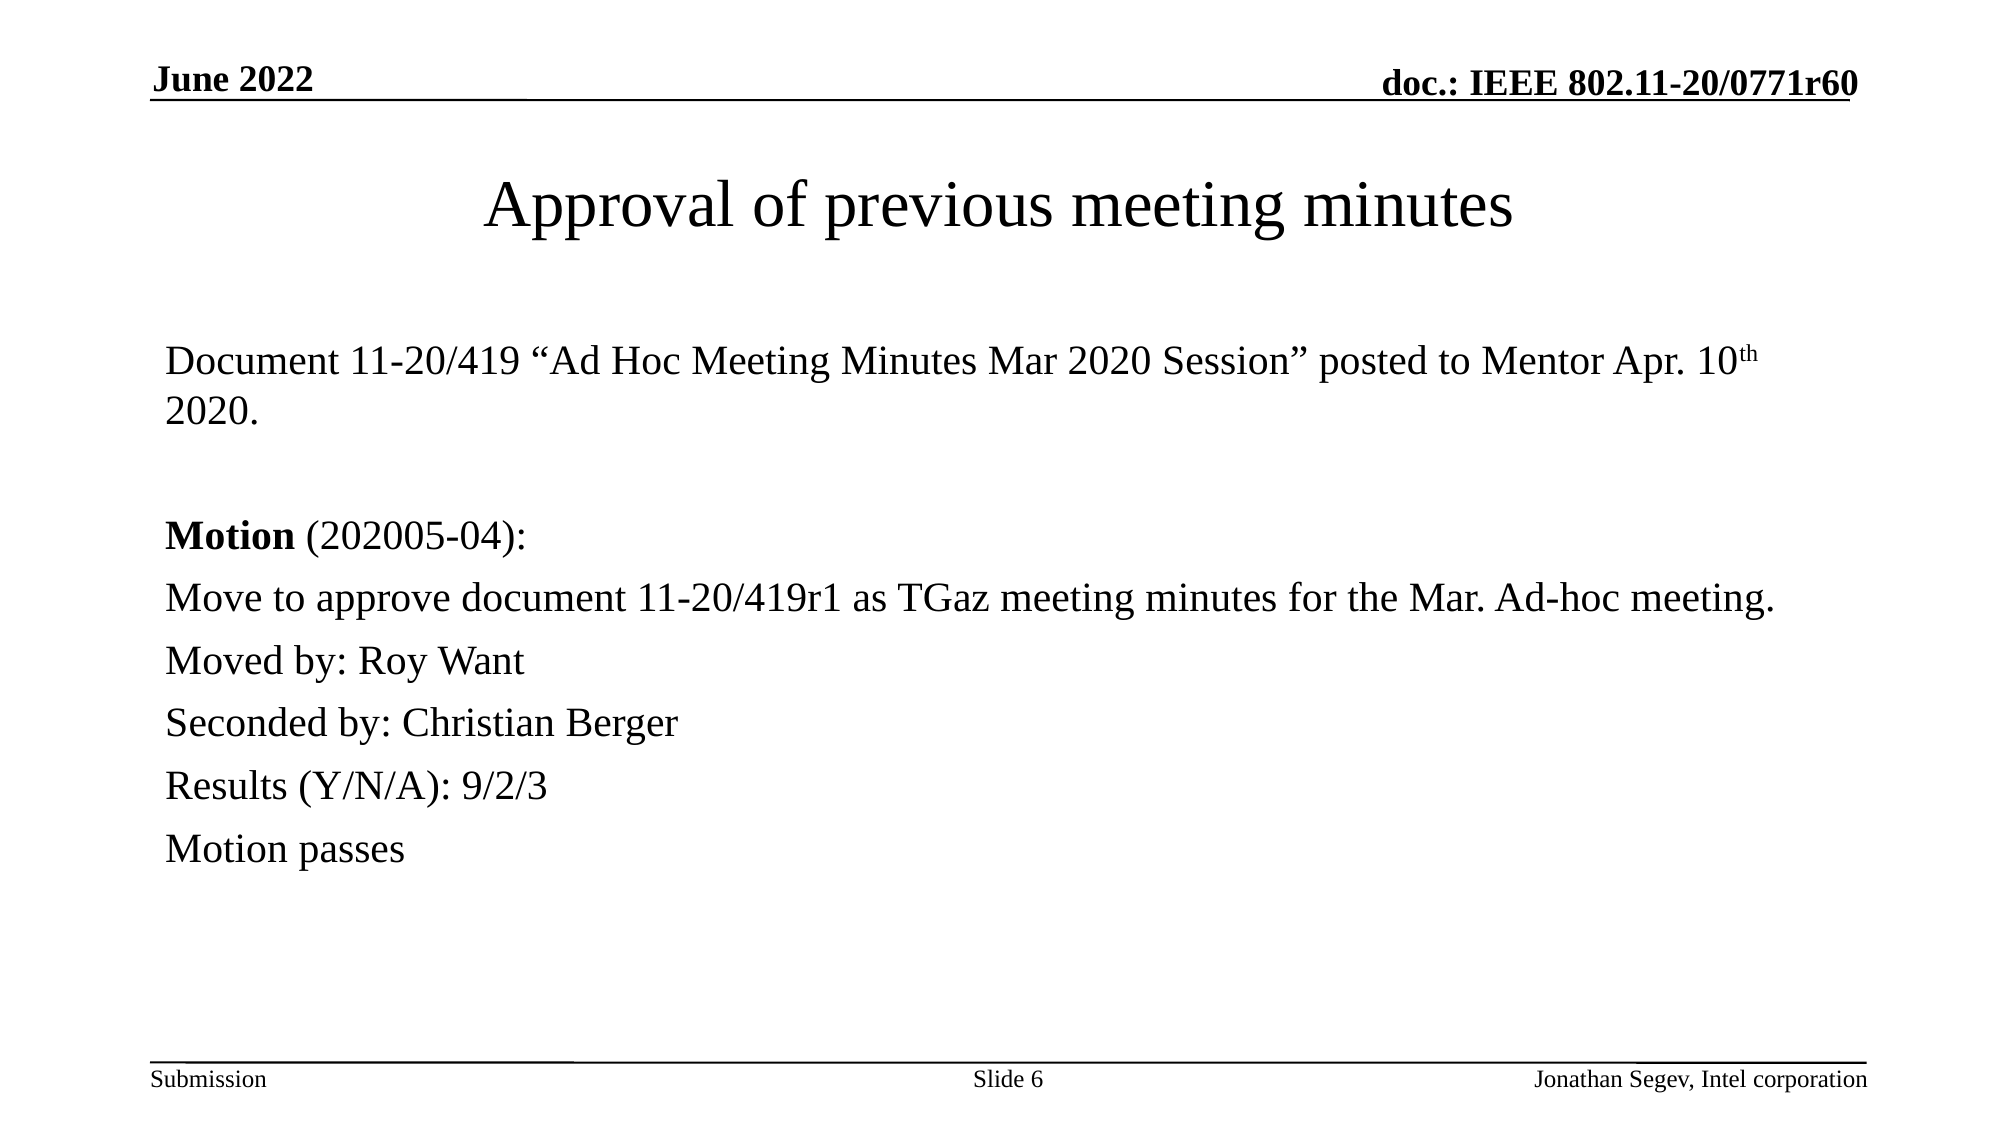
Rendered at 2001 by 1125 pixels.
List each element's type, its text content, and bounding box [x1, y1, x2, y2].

slide_number Slide 6 [950, 1061, 1067, 1123]
title Approval of previous meeting minutes [149, 112, 1850, 288]
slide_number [152, 54, 563, 100]
footer Jonathan Segev, Intel corporation [1171, 1061, 1869, 1093]
list Document 11-20/419 “Ad Hoc Meeting Minutes Mar 2020 Session” posted to Mentor Apr. 10th 2020. Motion (202005-04): Move to approve document 11-20/419r1 as TGaz meeting minutes for the Mar. Ad-hoc meeting. Moved by: Roy Want Seconded by: Christian Berger Results (Y/N/A): 9/2/3 Motion passes [149, 324, 1850, 1000]
